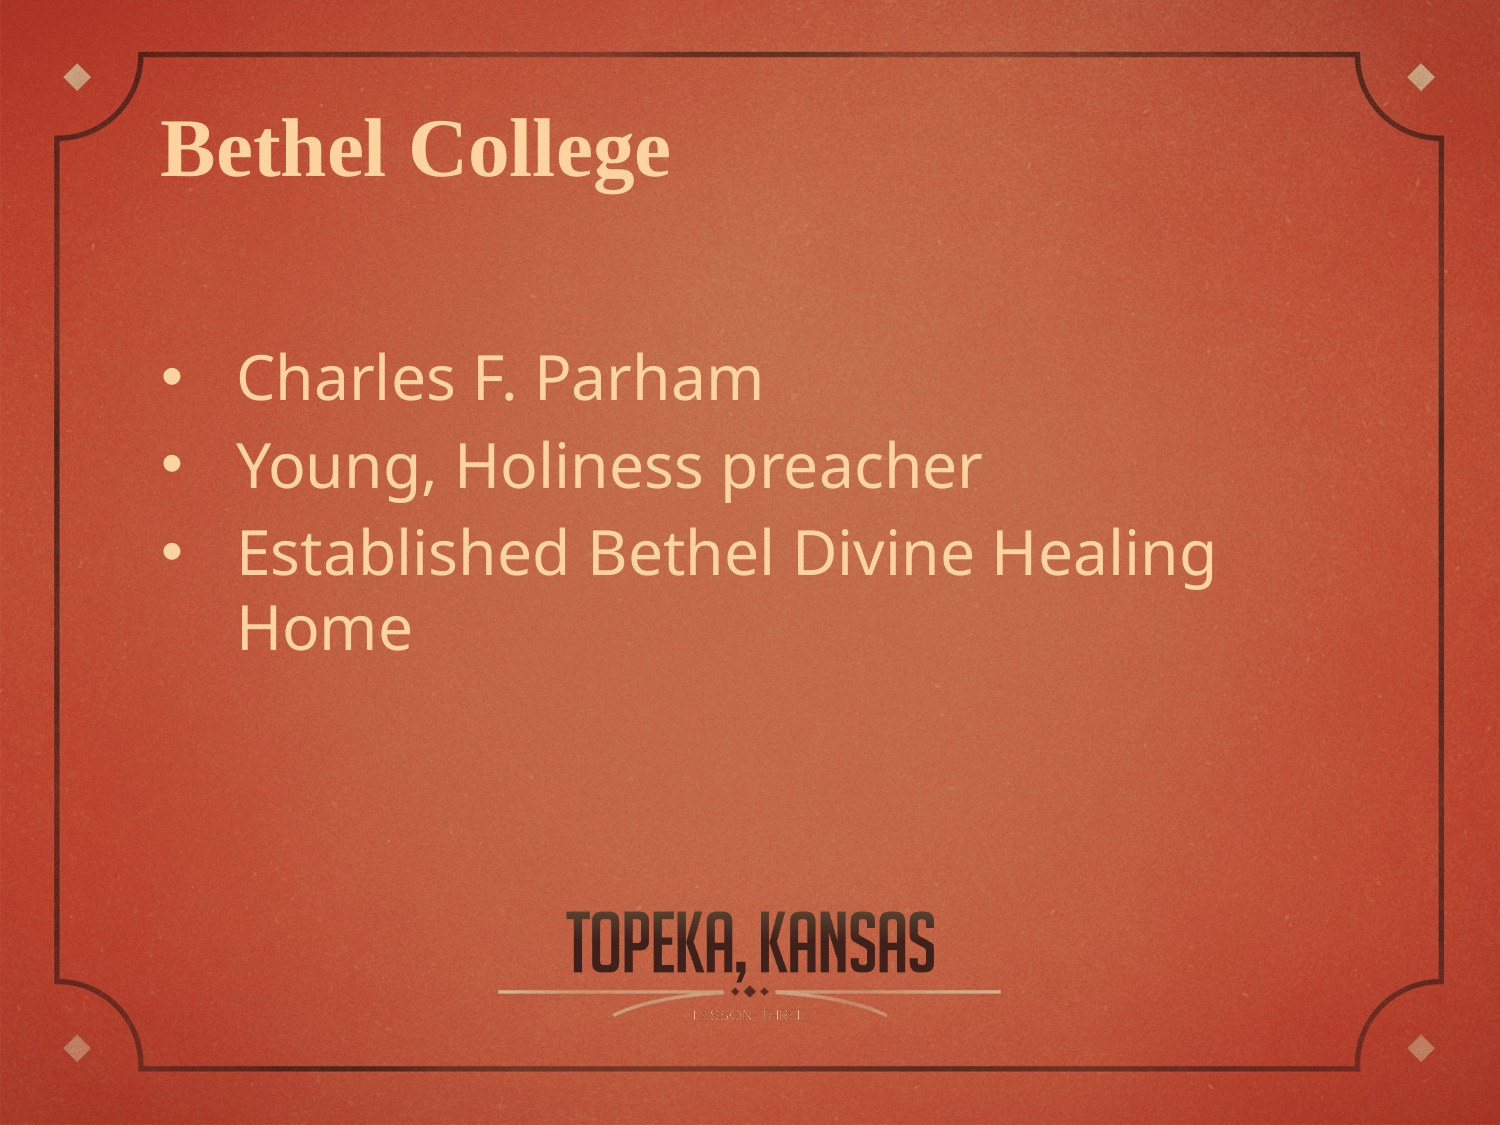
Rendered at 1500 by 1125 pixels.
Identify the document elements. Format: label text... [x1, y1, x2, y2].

text_box Bethel College [146, 85, 1386, 201]
picture [0, 0, 1500, 1125]
list Charles F. Parham Young, Holiness preacher Established Bethel Divine Healing Home [146, 201, 1386, 800]
